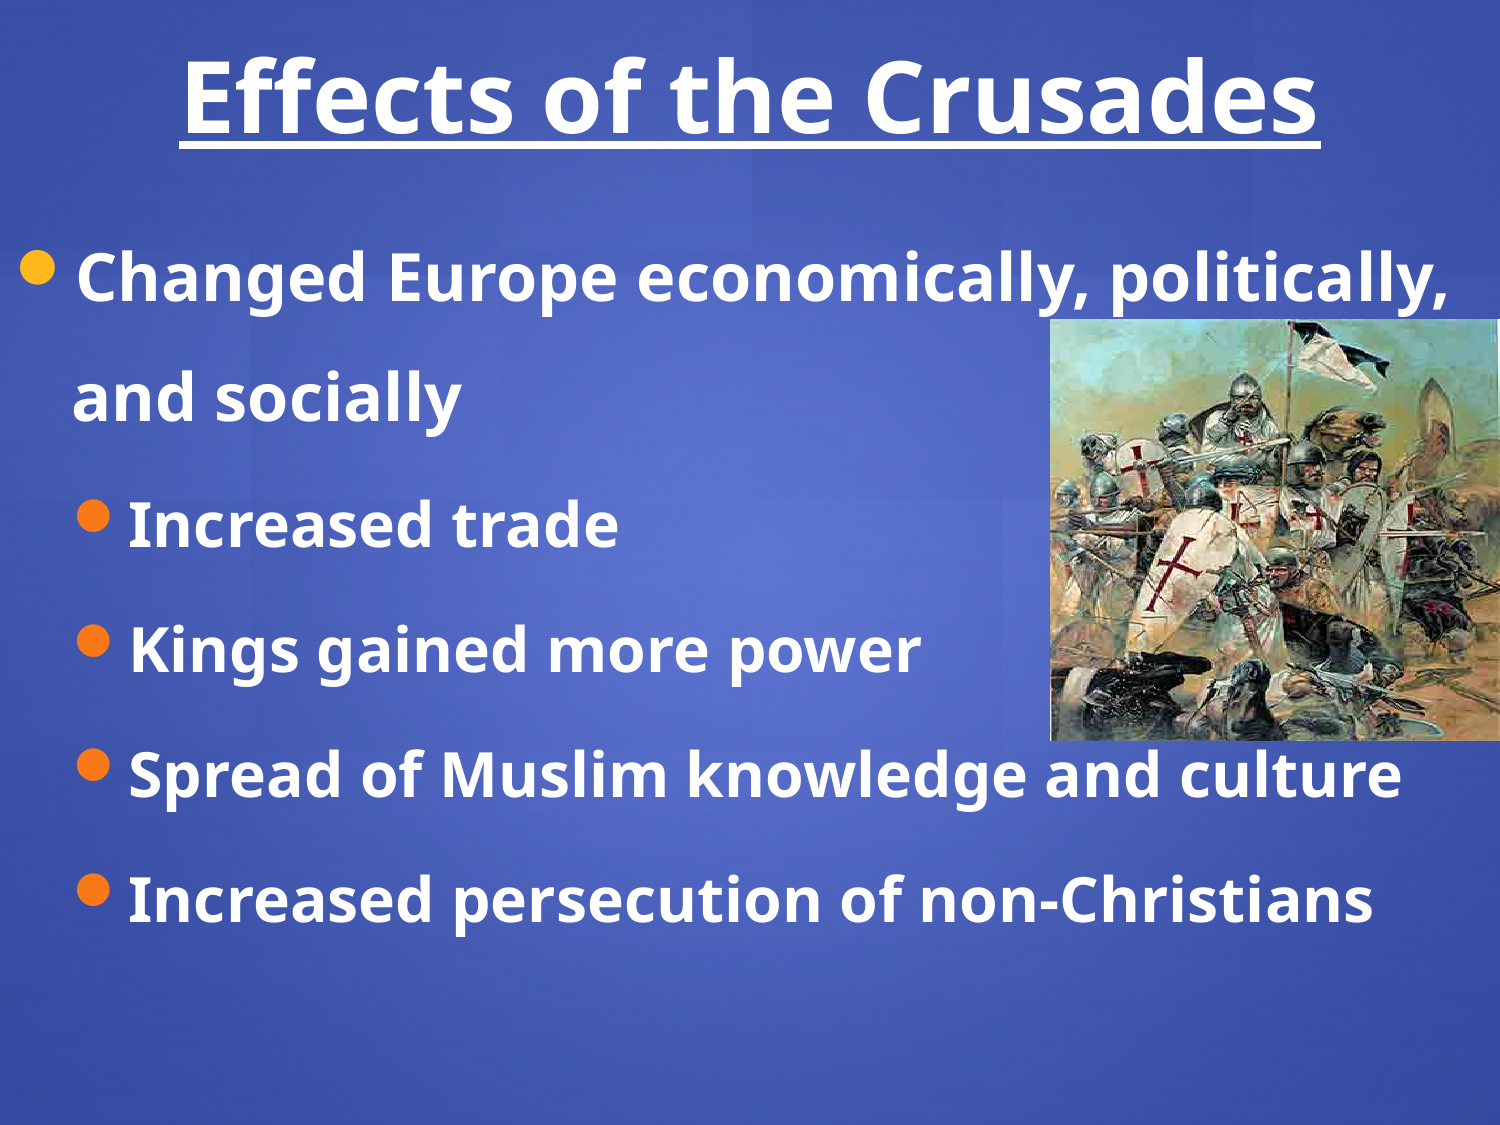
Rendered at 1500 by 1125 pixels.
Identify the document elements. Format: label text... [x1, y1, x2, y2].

title Effects of the Crusades [0, 0, 1500, 188]
picture [1049, 318, 1500, 742]
list Changed Europe economically, politically, and socially Increased trade Kings gained more power Spread of Muslim knowledge and culture Increased persecution of non-Christians [0, 188, 1500, 1125]
